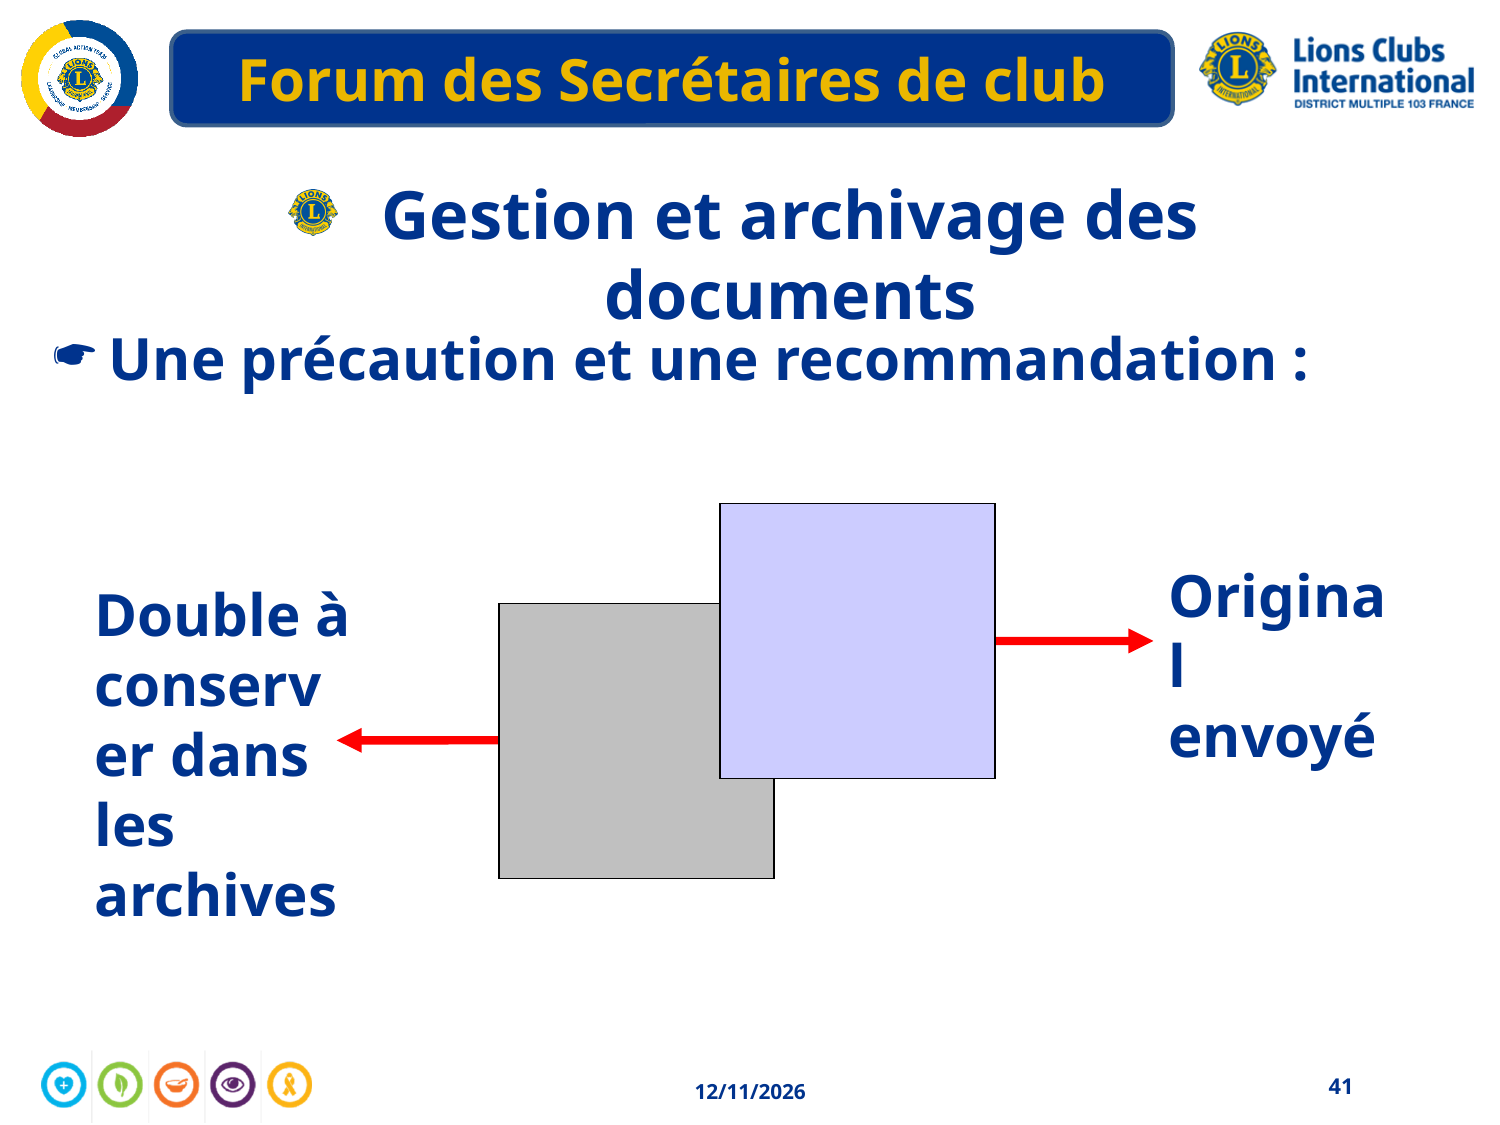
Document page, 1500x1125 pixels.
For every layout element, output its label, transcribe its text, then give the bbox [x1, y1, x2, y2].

picture [11, 10, 147, 146]
slide_number 41 [1281, 1068, 1401, 1106]
text_box [720, 503, 996, 779]
text_box [996, 634, 1153, 648]
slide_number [637, 1074, 863, 1112]
picture [41, 1050, 312, 1123]
title Gestion et archivage des documents [135, 172, 1353, 286]
text_box Original envoyé [1153, 552, 1412, 777]
text_box [499, 603, 775, 879]
list Une précaution et une recommandation : [37, 314, 1463, 1038]
picture [47, 1068, 81, 1102]
text_box Double à conserver dans les archives [79, 571, 369, 936]
picture [288, 189, 338, 236]
picture [1198, 31, 1475, 110]
